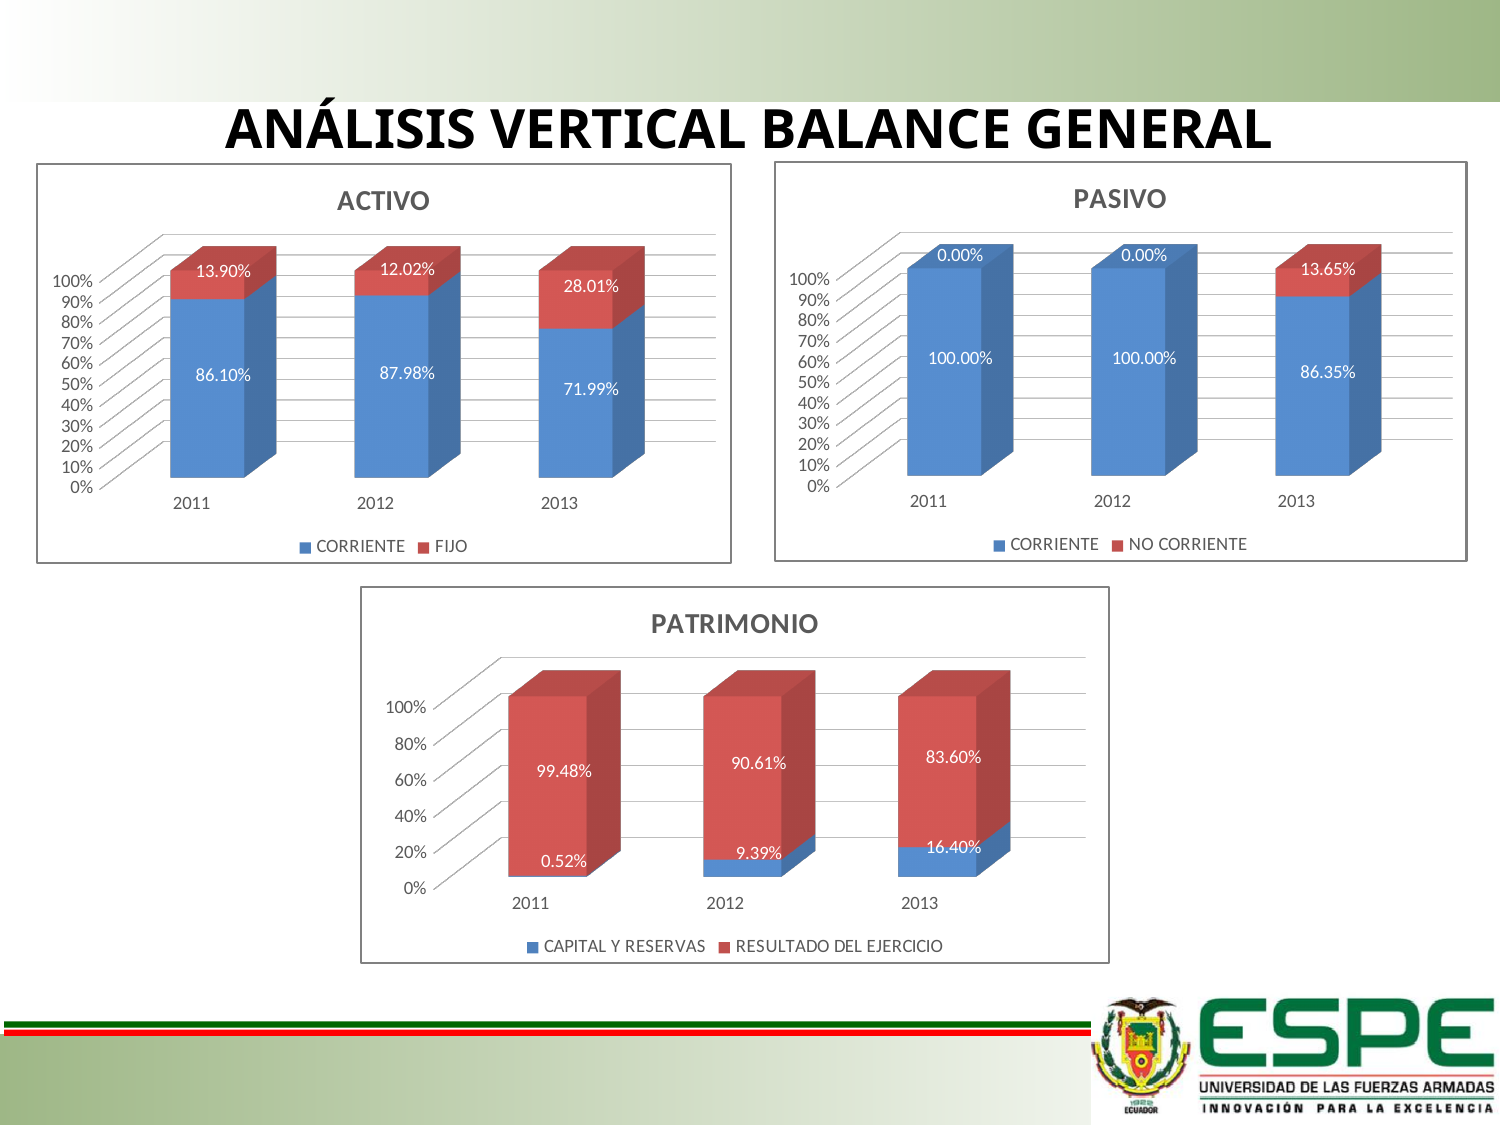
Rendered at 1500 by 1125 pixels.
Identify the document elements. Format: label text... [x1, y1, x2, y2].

chart [359, 585, 1111, 965]
chart [773, 160, 1468, 563]
title ANÁLISIS VERTICAL BALANCE GENERAL [74, 56, 1426, 197]
chart [35, 162, 733, 565]
picture [1091, 975, 1500, 1125]
